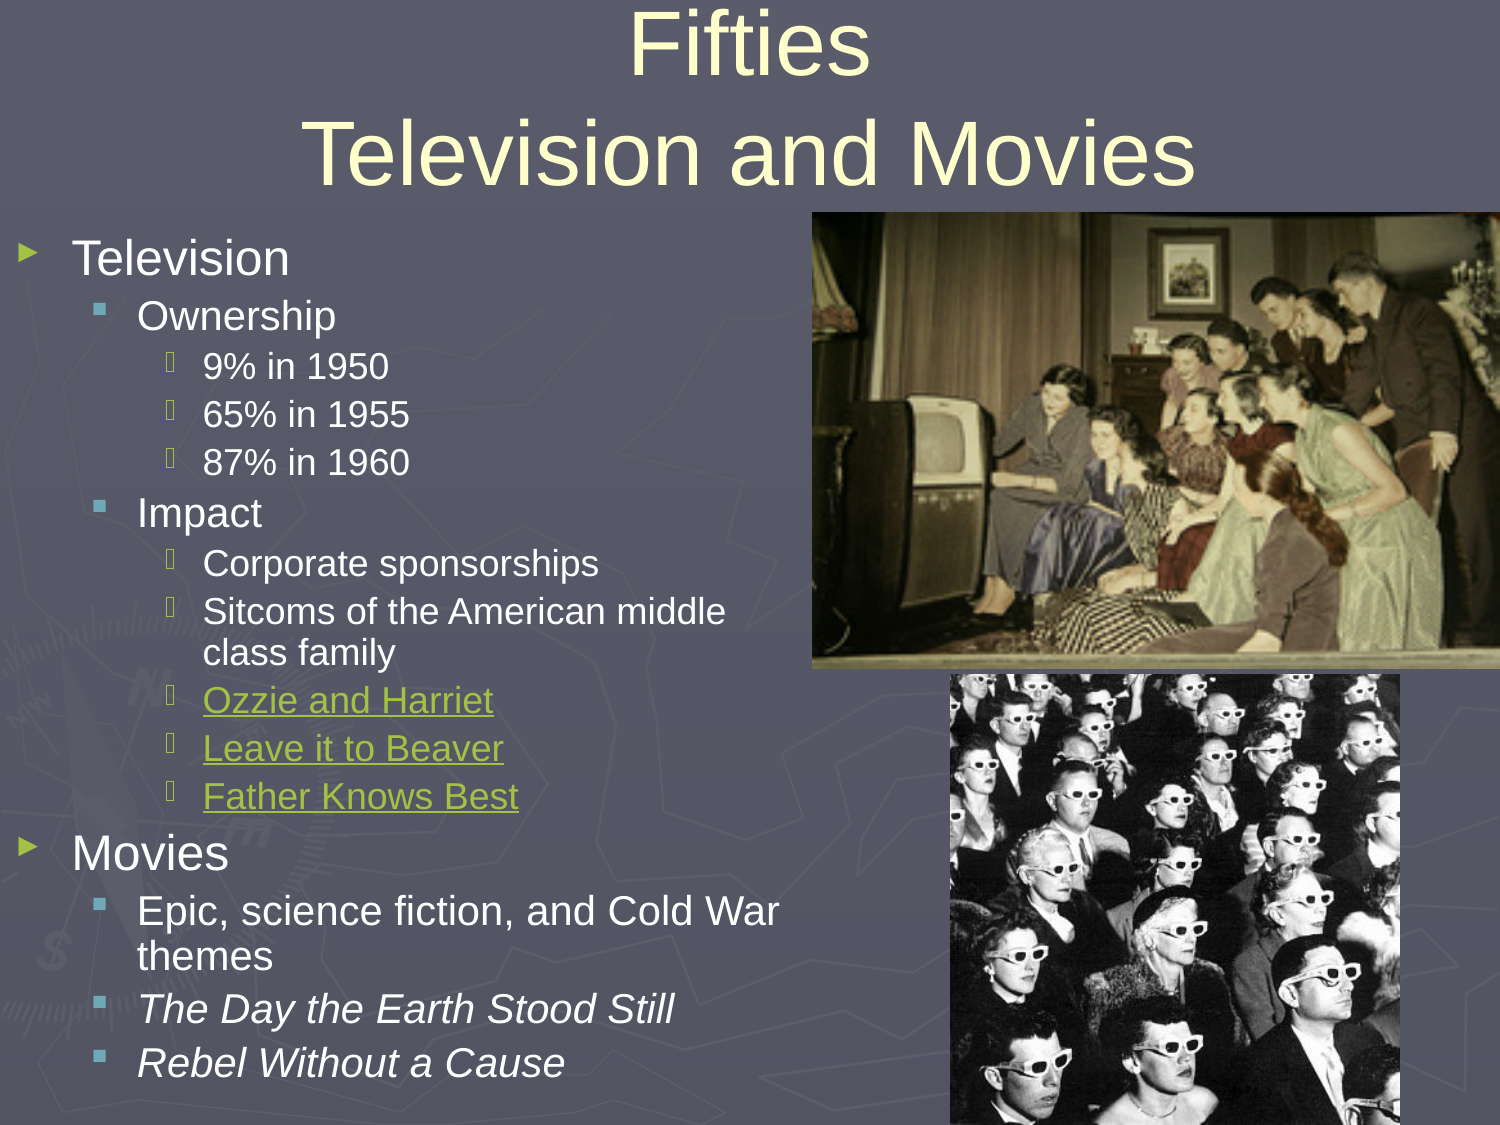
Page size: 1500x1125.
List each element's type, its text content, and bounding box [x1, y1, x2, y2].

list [949, 674, 1401, 1125]
title Fifties Television and Movies [0, 0, 1500, 188]
list Television Ownership 9% in 1950 65% in 1955 87% in 1960 Impact Corporate sponsorships Sitcoms of the American middle class family Ozzie and Harriet Leave it to Beaver Father Knows Best Movies Epic, science fiction, and Cold War themes The Day the Earth Stood Still Rebel Without a Cause [0, 224, 801, 1125]
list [812, 212, 1500, 670]
